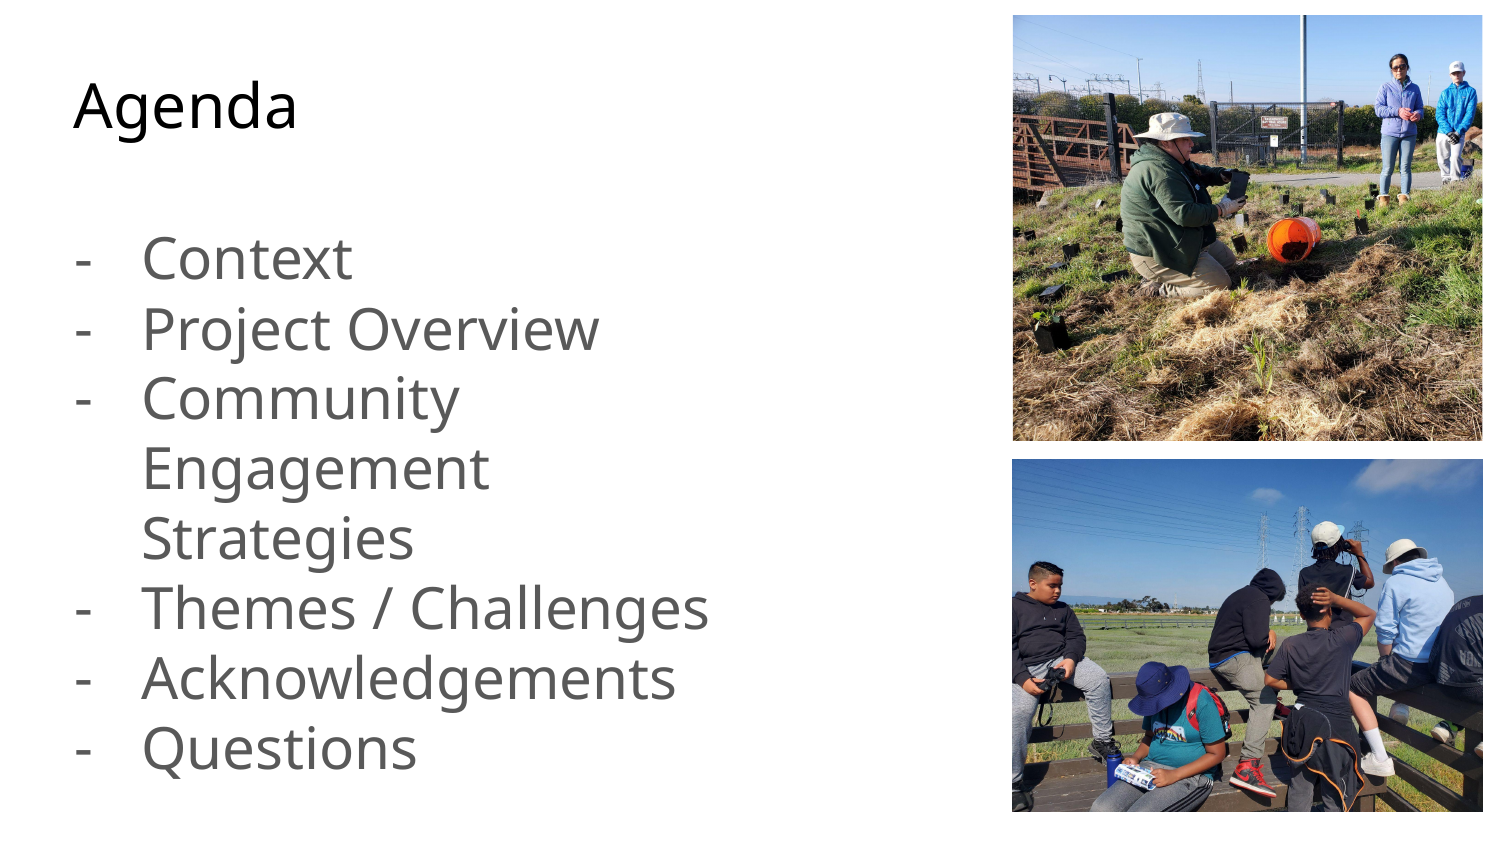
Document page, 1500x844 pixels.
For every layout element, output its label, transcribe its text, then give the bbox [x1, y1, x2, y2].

picture [1012, 14, 1483, 442]
title Agenda [58, 51, 1007, 157]
picture [1012, 459, 1484, 813]
subtitle Context Project Overview Community Engagement Strategies Themes / Challenges Acknowledgements Questions [51, 206, 769, 813]
